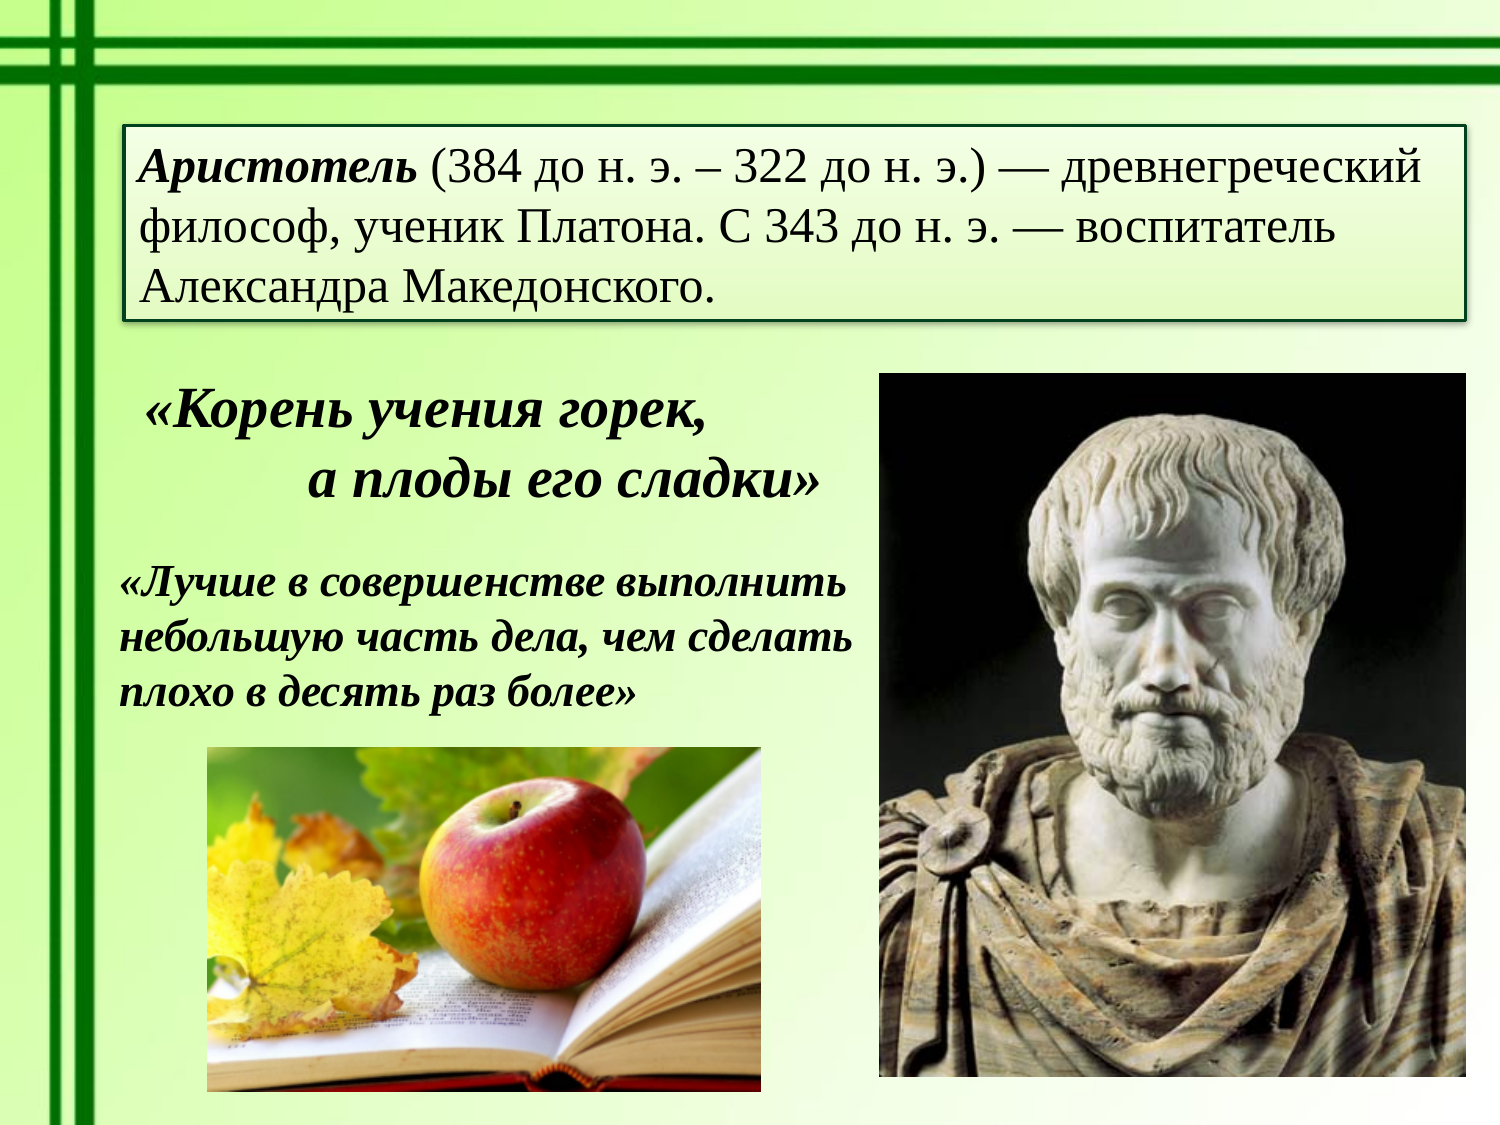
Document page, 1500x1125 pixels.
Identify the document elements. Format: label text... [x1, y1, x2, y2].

text_box Аристотель (384 до н. э. – 322 до н. э.) — древнегреческий философ, ученик Платона. С 343 до н. э. — воспитатель Александра Македонского. [123, 125, 1467, 321]
text_box «Лучше в совершенстве выполнить небольшую часть дела, чем сделать плохо в десять раз более» [104, 543, 873, 723]
text_box «Корень учения горек, а плоды его сладки» [129, 361, 839, 517]
picture [0, 0, 1500, 1125]
